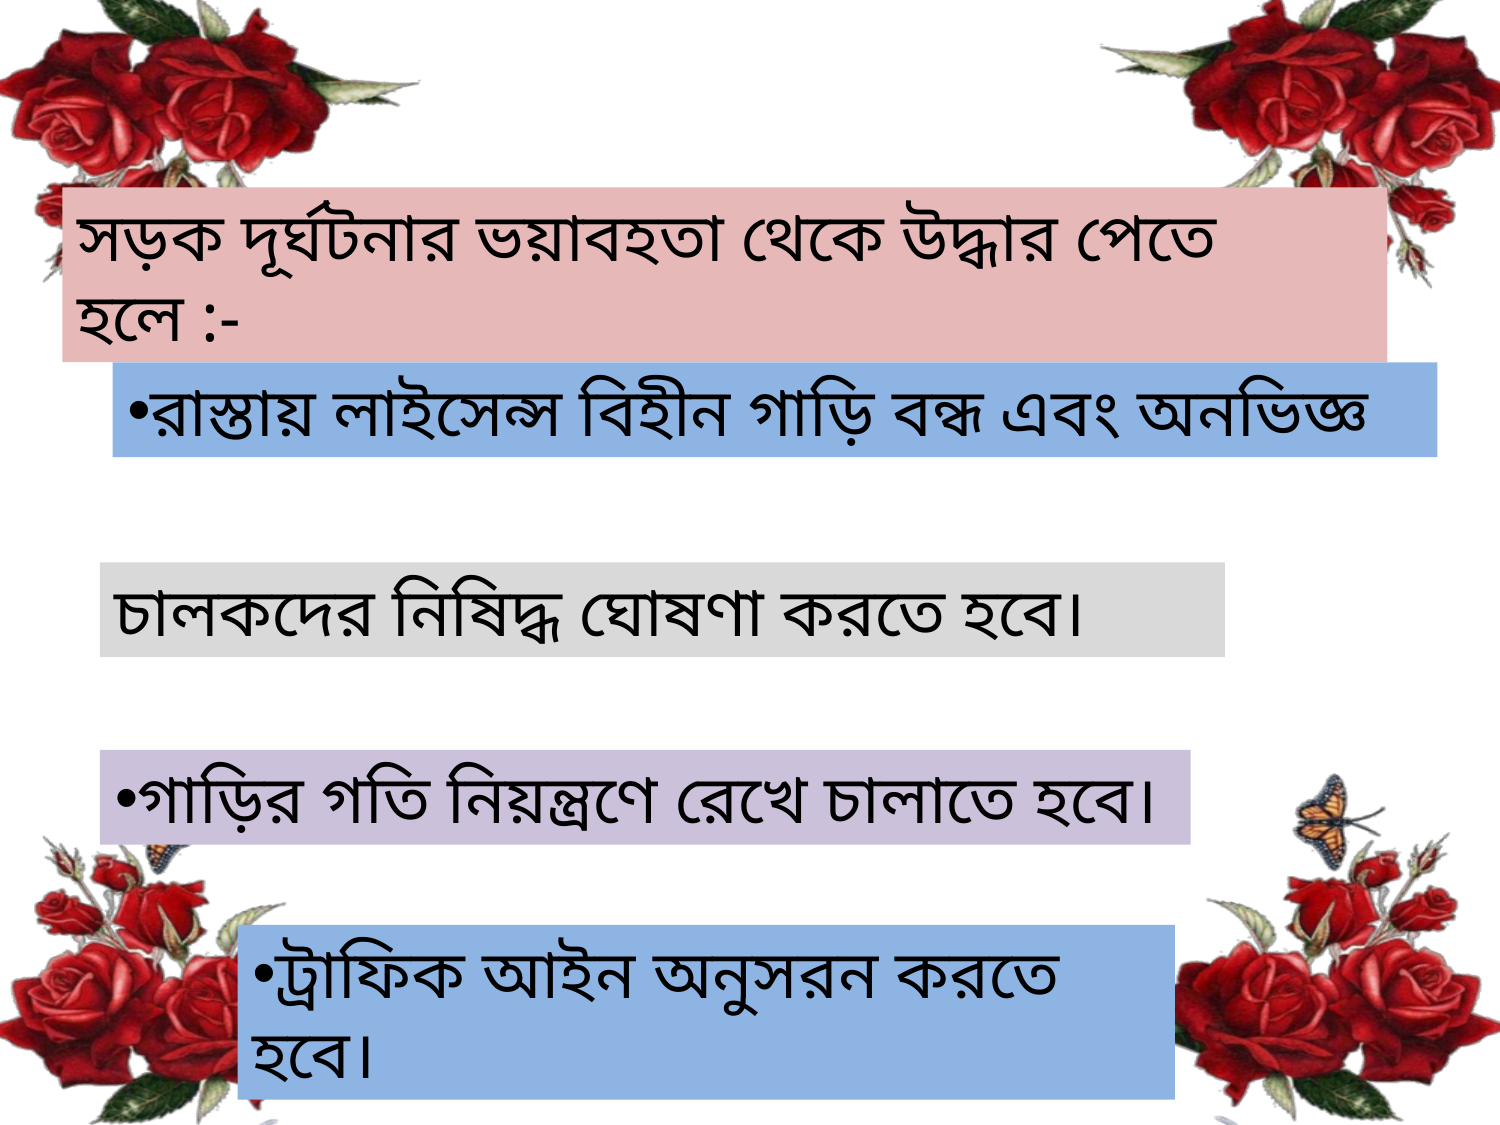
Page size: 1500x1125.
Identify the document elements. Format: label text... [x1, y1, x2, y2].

text_box গাড়ির গতি নিয়ন্ত্রণে রেখে চালাতে হবে। [99, 749, 1191, 845]
text_box সড়ক দূর্ঘটনার ভয়াবহতা থেকে উদ্ধার পেতে হলে :- [62, 187, 1388, 363]
text_box চালকদের নিষিদ্ধ ঘোষণা করতে হবে। [99, 562, 1225, 658]
text_box ট্রাফিক আইন অনুসরন করতে হবে। [237, 924, 1175, 1100]
picture [0, 0, 1500, 1125]
text_box রাস্তায় লাইসেন্স বিহীন গাড়ি বন্ধ এবং অনভিজ্ঞ [112, 362, 1438, 458]
